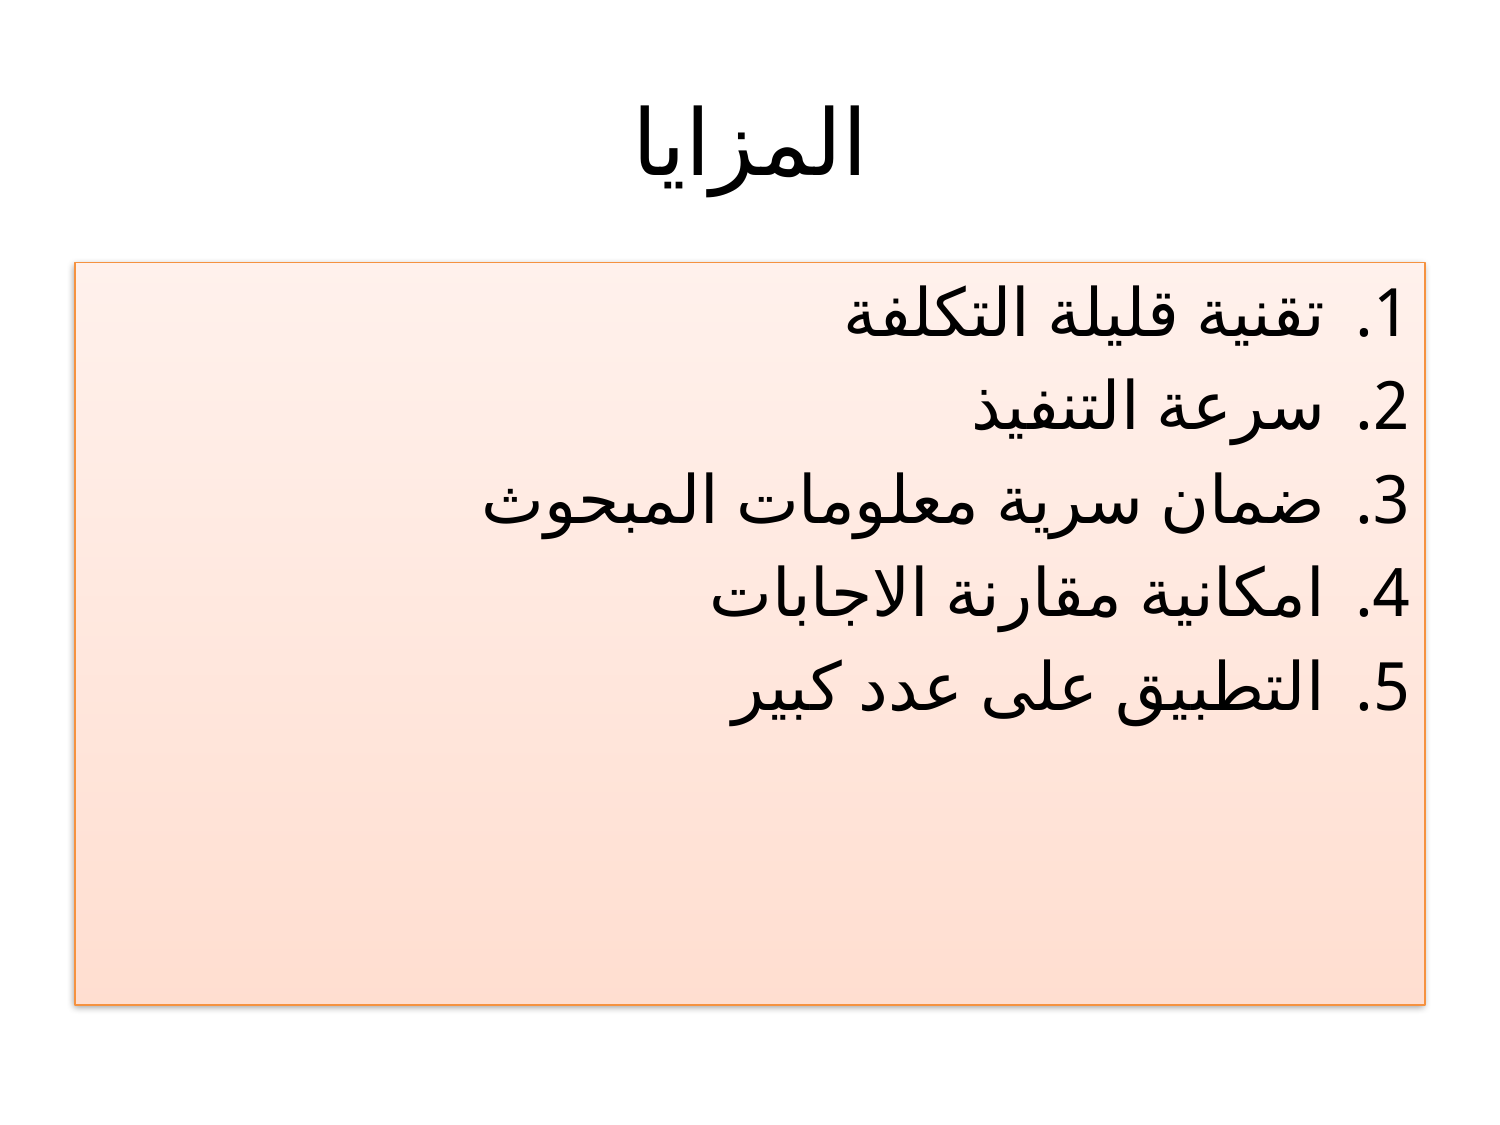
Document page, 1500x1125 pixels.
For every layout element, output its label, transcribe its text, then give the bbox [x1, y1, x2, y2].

list تقنية قليلة التكلفة سرعة التنفيذ ضمان سرية معلومات المبحوث امكانية مقارنة الاجابات التطبيق على عدد كبير [74, 262, 1426, 1006]
title المزايا [75, 45, 1425, 233]
